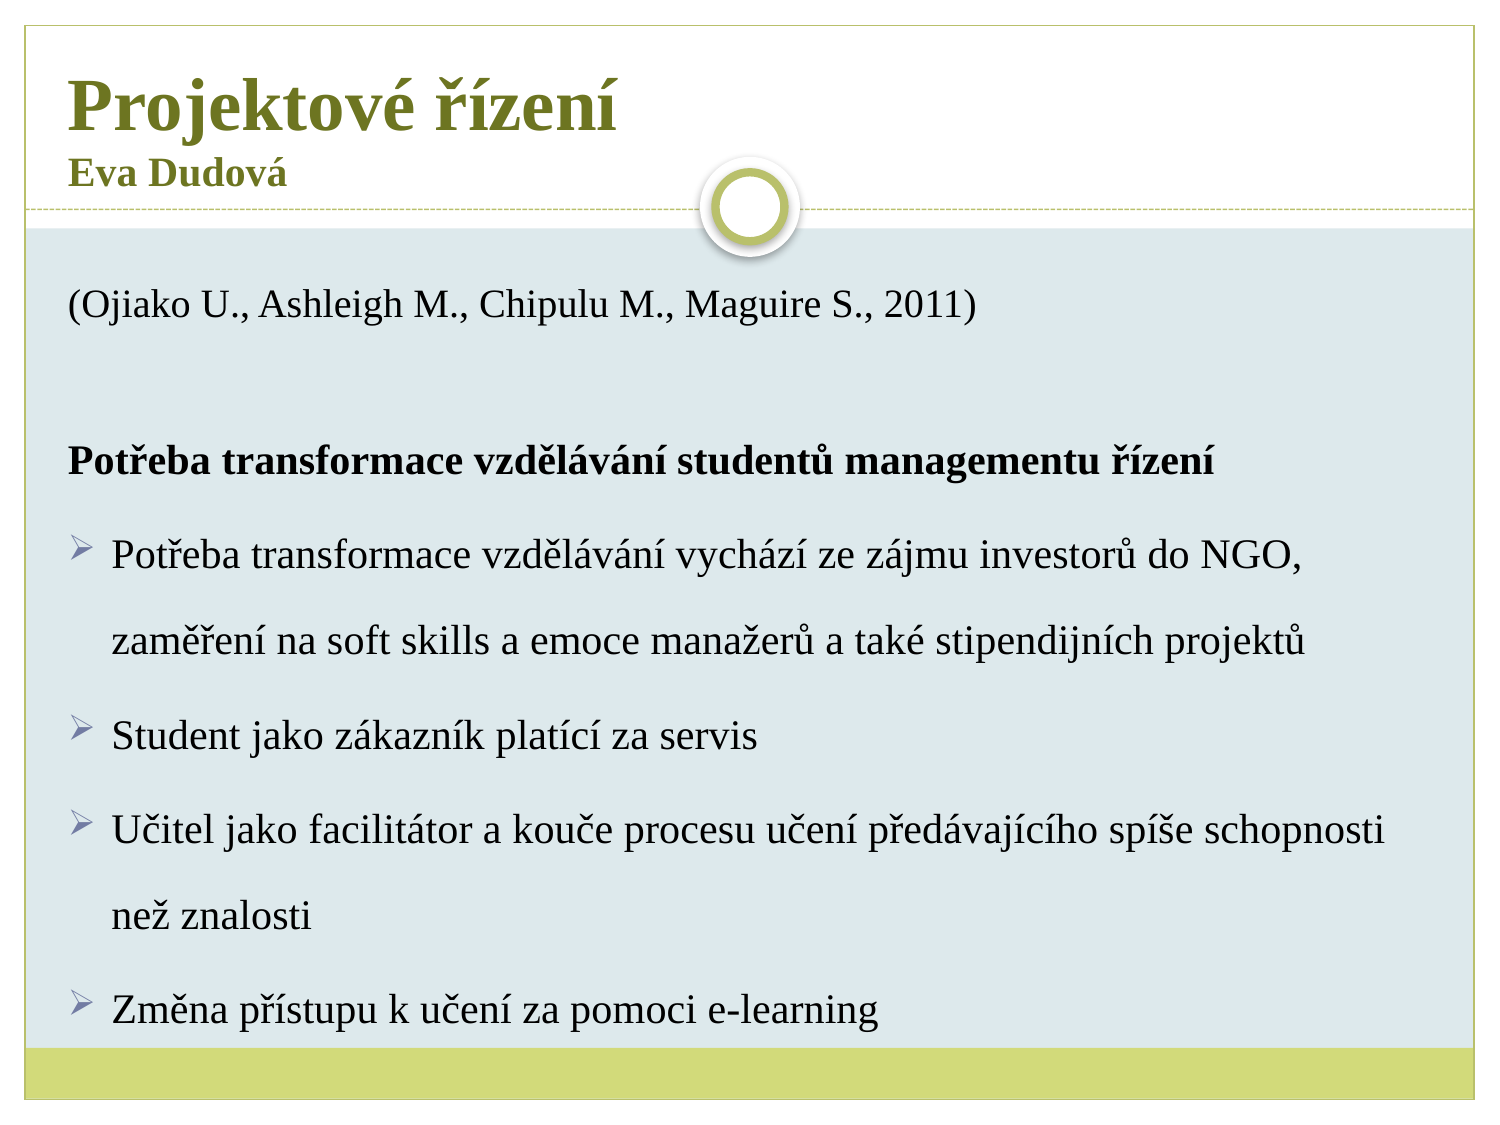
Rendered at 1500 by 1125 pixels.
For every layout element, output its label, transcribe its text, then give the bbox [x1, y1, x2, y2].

list (Ojiako U., Ashleigh M., Chipulu M., Maguire S., 2011) Potřeba transformace vzdělávání studentů managementu řízení Potřeba transformace vzdělávání vychází ze zájmu investorů do NGO, zaměření na soft skills a emoce manažerů a také stipendijních projektů Student jako zákazník platící za servis Učitel jako facilitátor a kouče procesu učení předávajícího spíše schopnosti než znalosti Změna přístupu k učení za pomoci e-learning [53, 262, 1447, 1047]
title Projektové řízení Eva Dudová [53, 78, 1454, 203]
